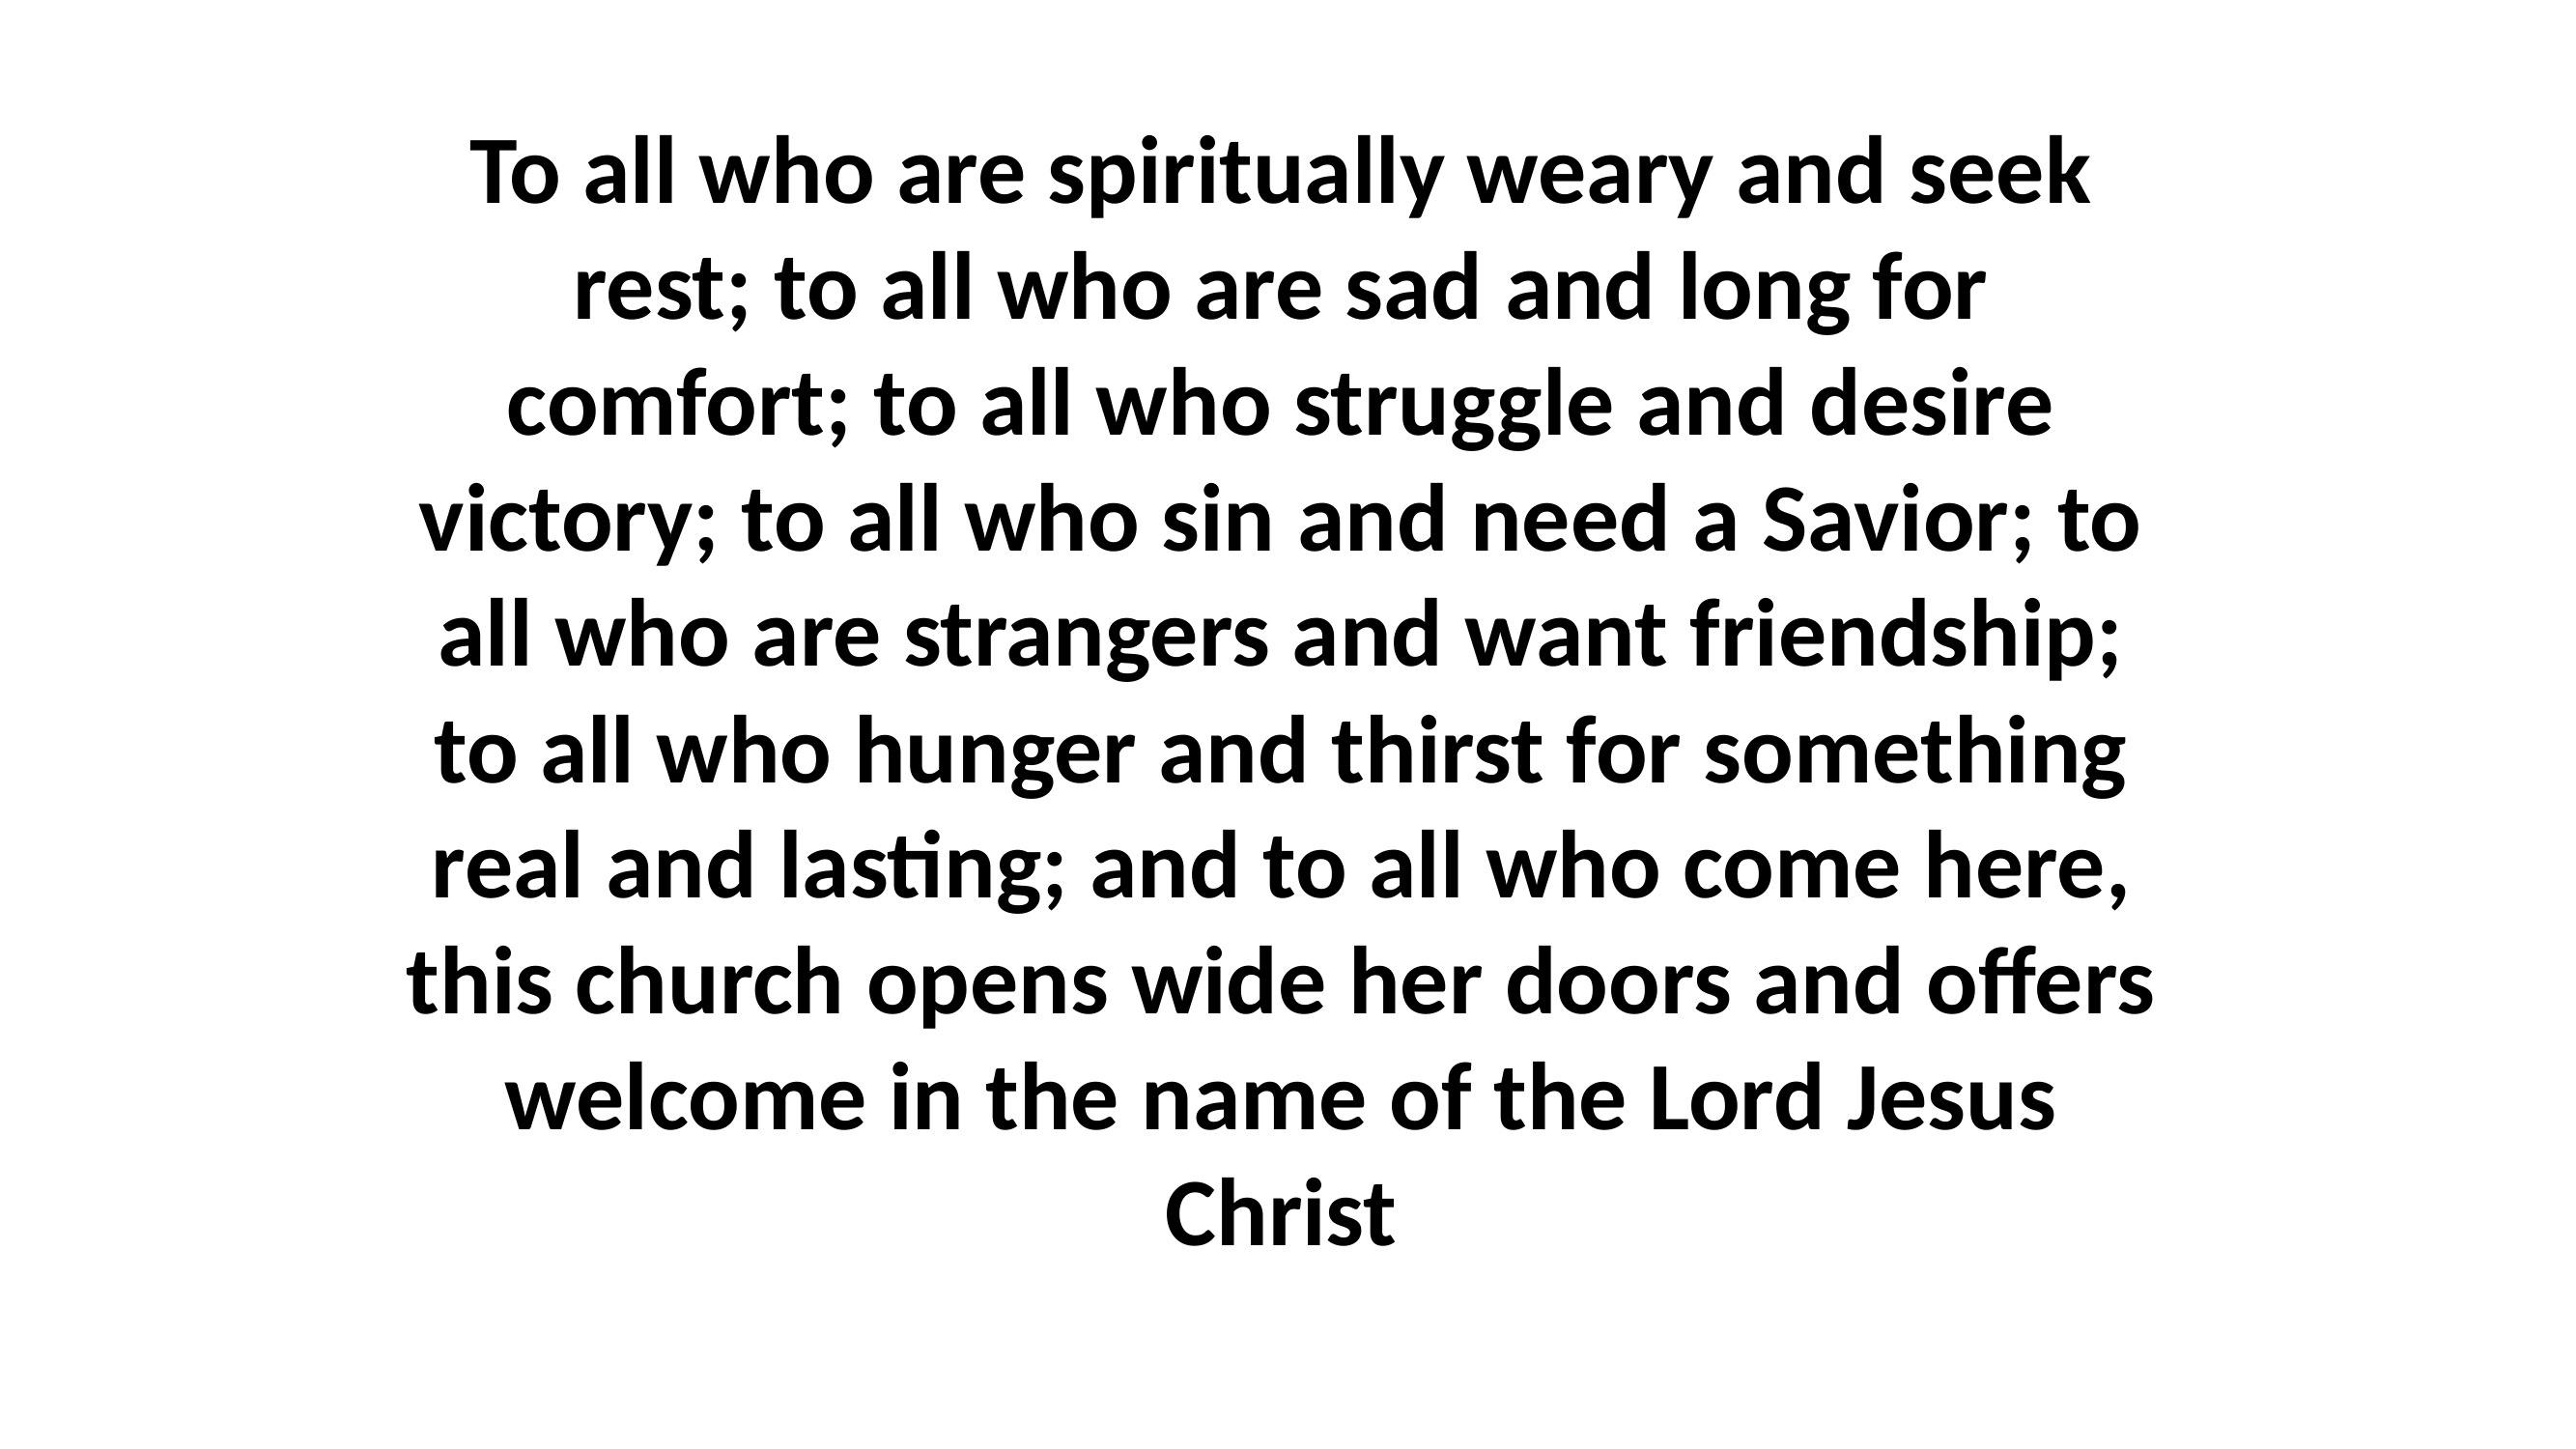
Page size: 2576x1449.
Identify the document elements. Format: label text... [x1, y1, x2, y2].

title To all who are spiritually weary and seek rest; to all who are sad and long for comfort; to all who struggle and desire victory; to all who sin and need a Savior; to all who are strangers and want friendship; to all who hunger and thirst for something real and lasting; and to all who come here, this church opens wide her doors and offers welcome in the name of the Lord Jesus Christ [380, 224, 2184, 1148]
